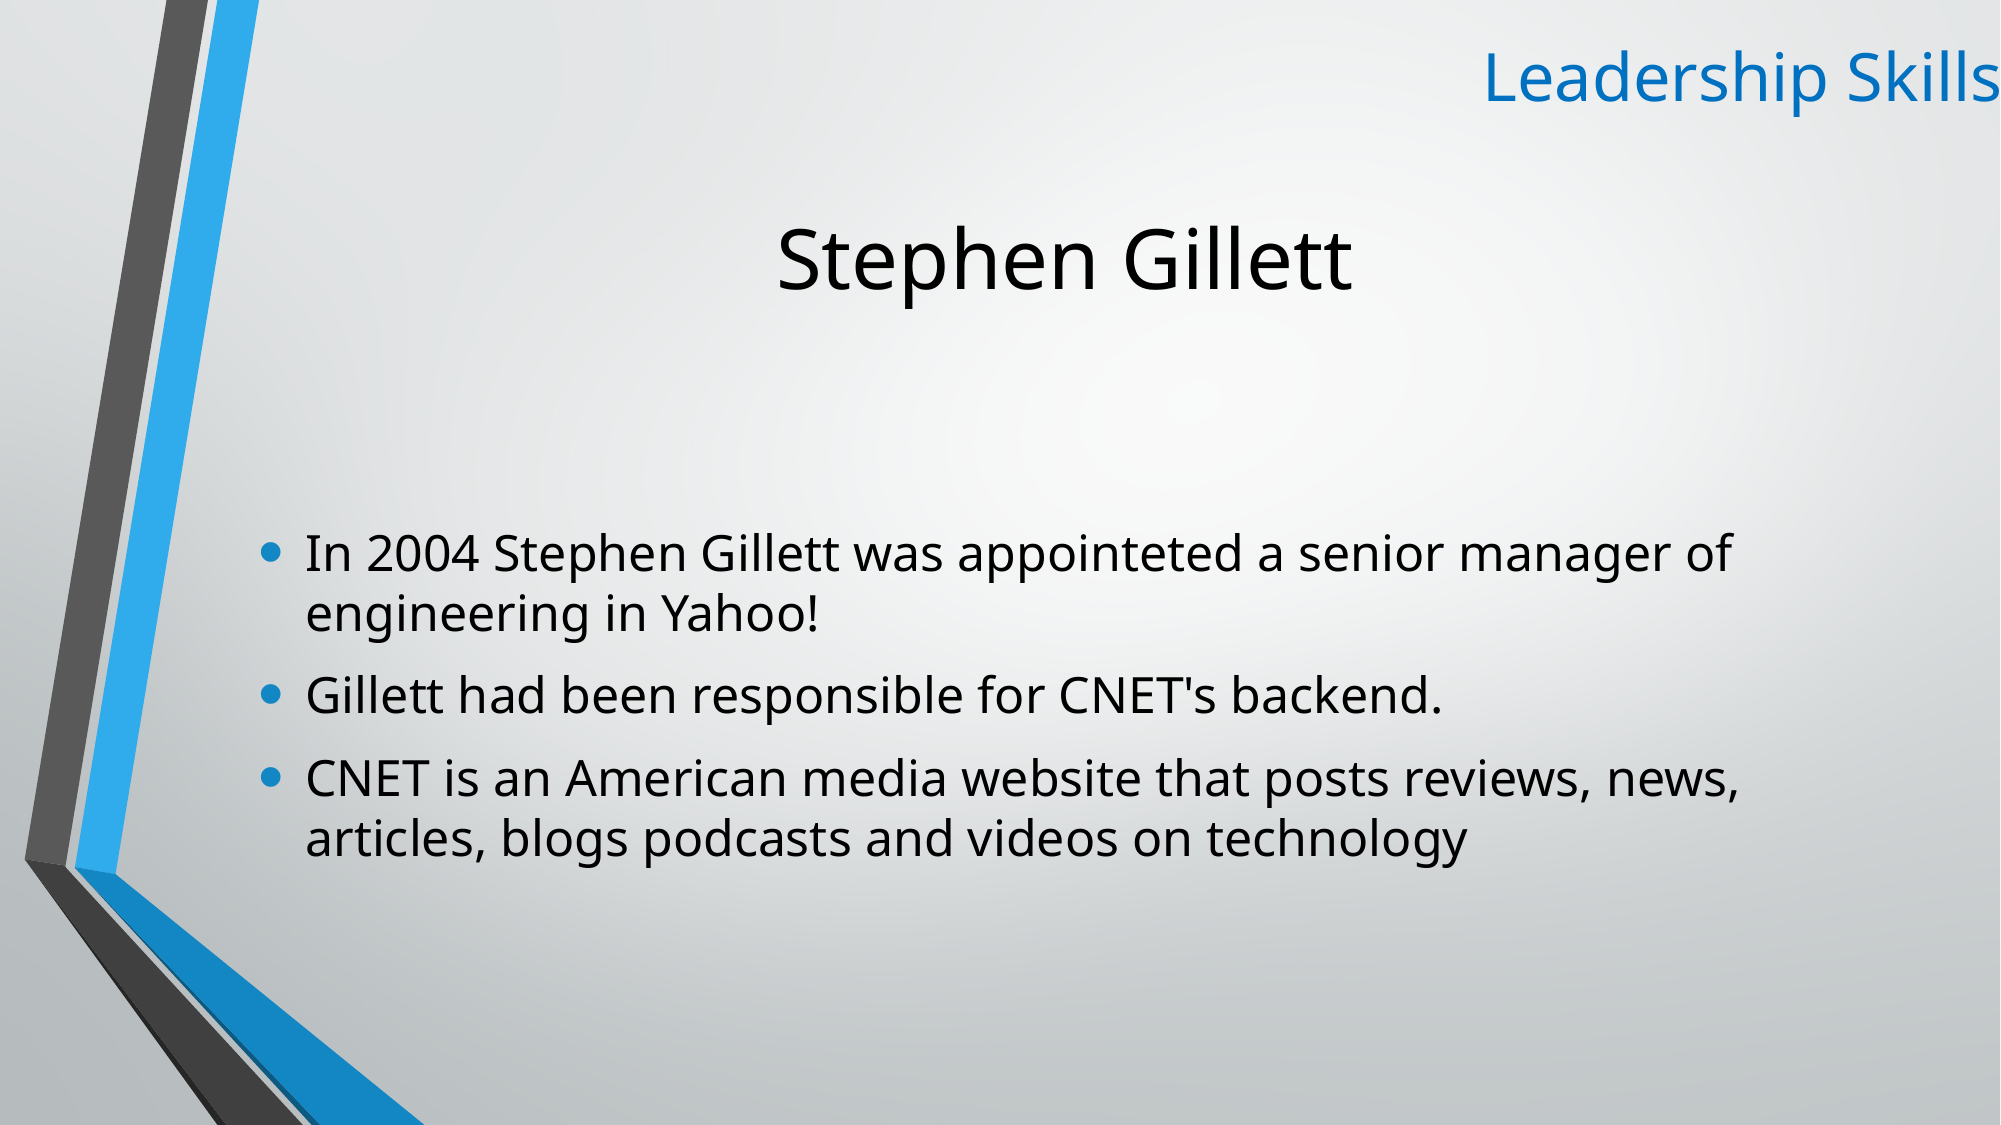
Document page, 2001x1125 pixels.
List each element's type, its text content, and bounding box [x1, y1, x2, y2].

title Stephen Gillett [243, 112, 1887, 400]
list In 2004 Stephen Gillett was appointeted a senior manager of engineering in Yahoo! Gillett had been responsible for CNET's backend. CNET is an American media website that posts reviews, news, articles, blogs podcasts and videos on technology [243, 437, 1887, 950]
text_box Leadership Skills [1456, 0, 2000, 158]
